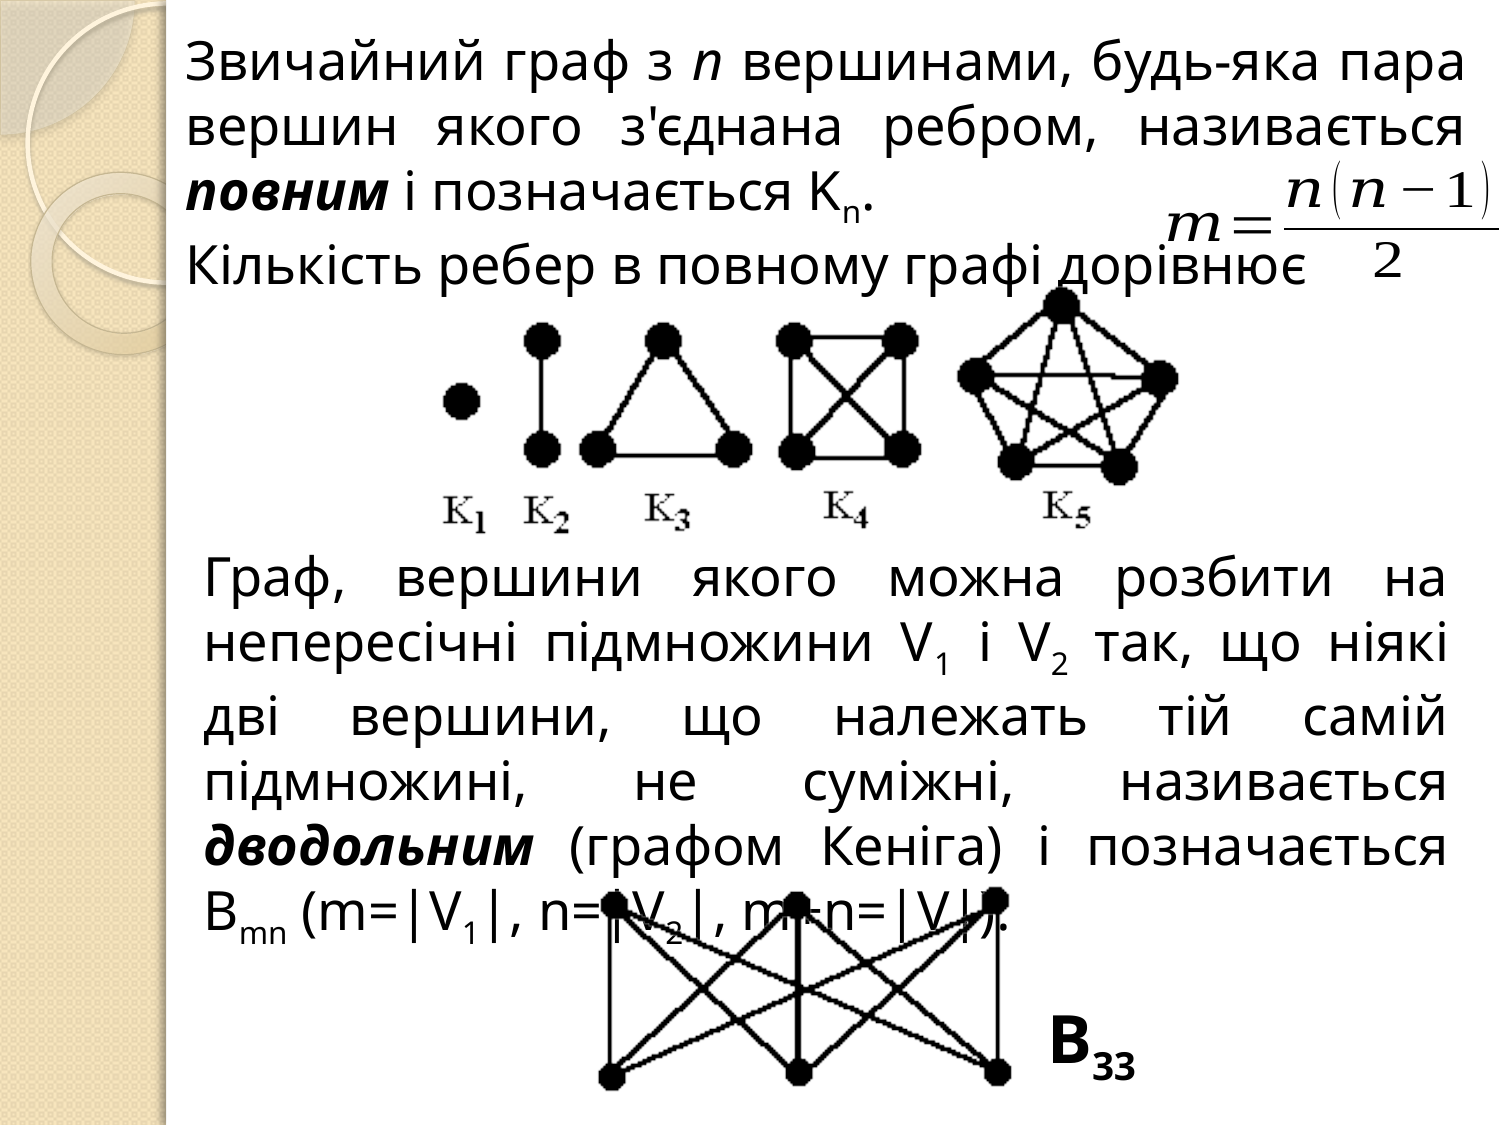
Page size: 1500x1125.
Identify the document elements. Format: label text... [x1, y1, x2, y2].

text_box Граф, вершини якого можна розбити на непересічні підмножини V1 і V2 так, що ніякі дві вершини, що належать тій самій підмножині, не суміжні, називається дводольним (графом Кеніга) і позначається Bmn (m=|V1|, n=|V2|, m+n=|V|). [188, 535, 1465, 958]
text_box Звичайний граф з n вершинами, будь-яка пара вершин якого з'єднана ребром, називається повним і позначається Kn. Кількість ребер в повному графі дорівнює [171, 19, 1483, 303]
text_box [740, 544, 760, 581]
picture [585, 878, 1033, 1101]
text_box B33 [1040, 989, 1182, 1096]
picture [436, 279, 1182, 538]
